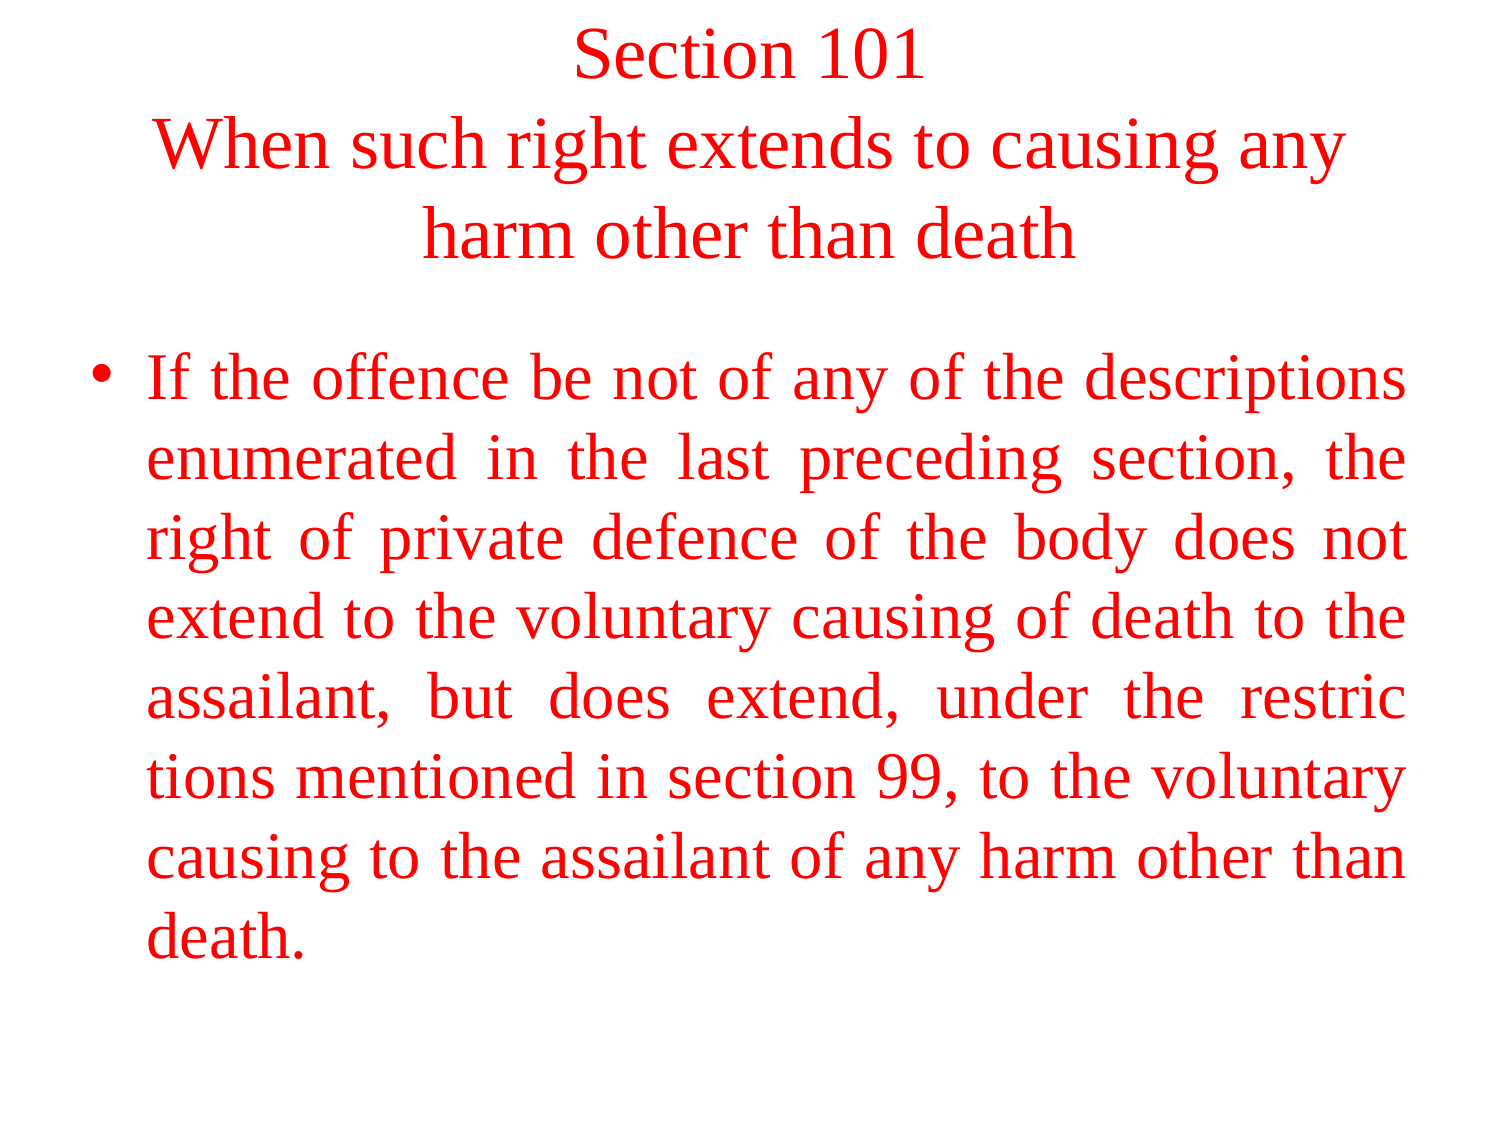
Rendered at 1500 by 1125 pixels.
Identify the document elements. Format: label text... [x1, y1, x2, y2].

title Section 101 When such right extends to causing any harm other than death [75, 45, 1425, 233]
list If the offence be not of any of the descriptions enu­merated in the last preceding section, the right of private defence of the body does not extend to the voluntary causing of death to the assailant, but does extend, under the restric­tions mentioned in section 99, to the voluntary causing to the assailant of any harm other than death. [75, 324, 1425, 1100]
